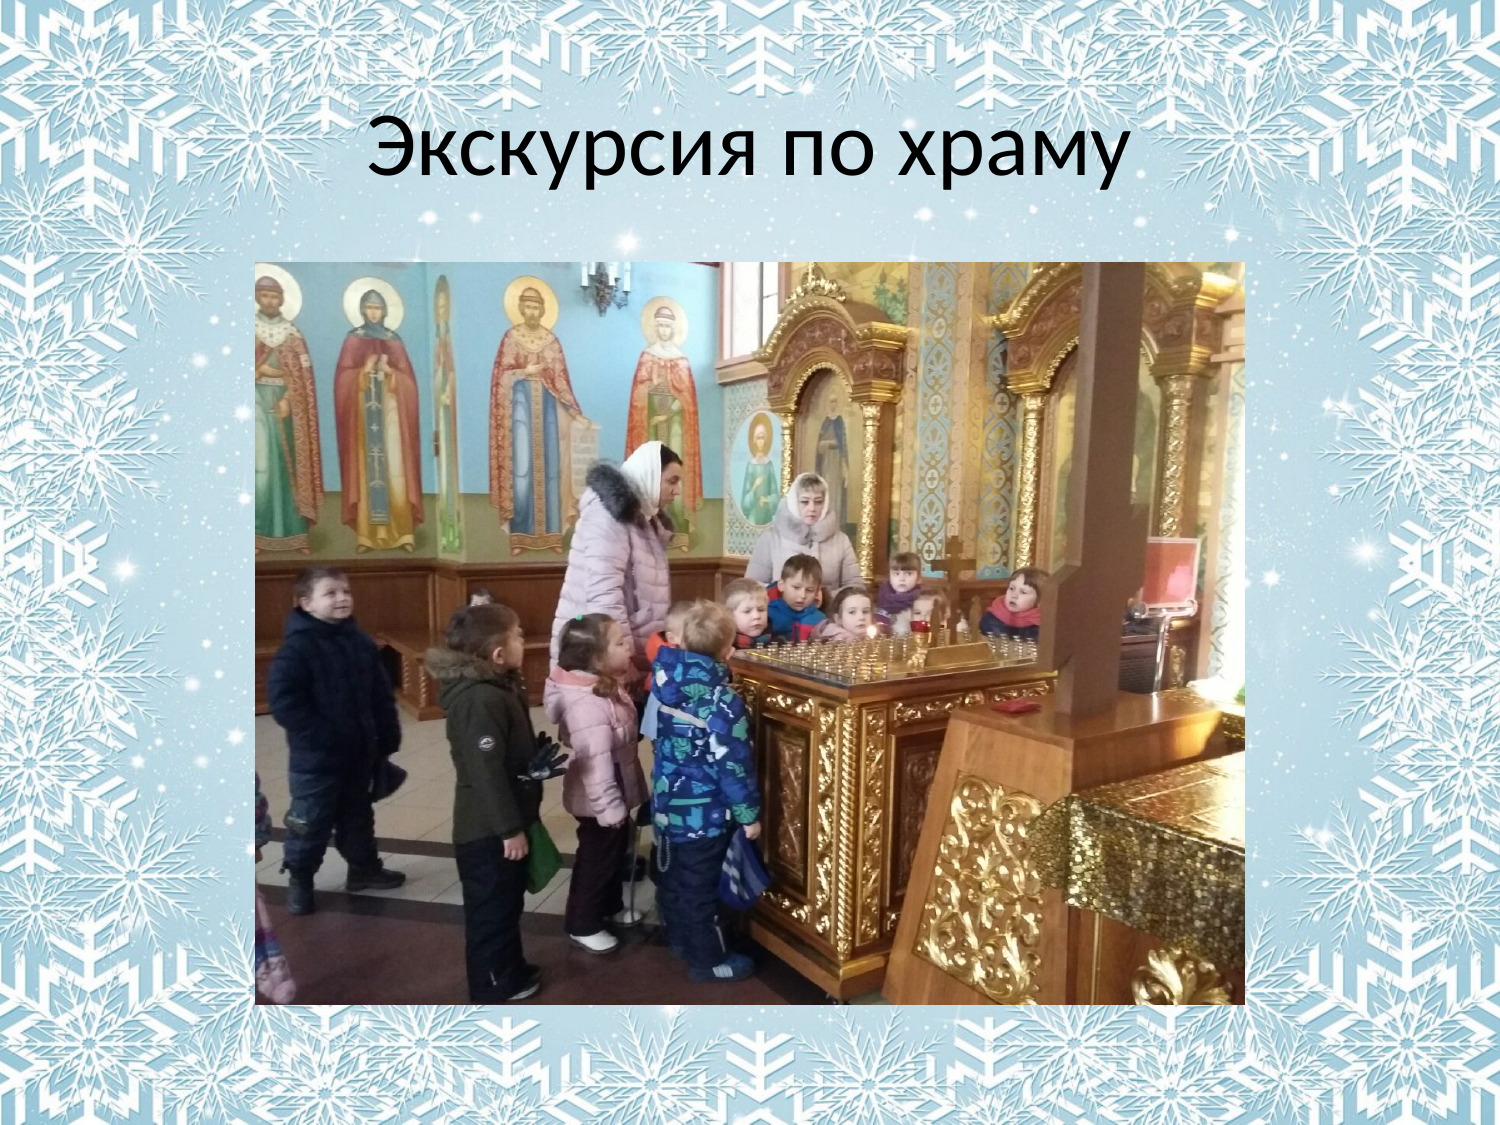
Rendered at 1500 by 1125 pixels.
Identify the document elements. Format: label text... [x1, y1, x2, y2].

title Экскурсия по храму [75, 45, 1425, 233]
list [254, 262, 1246, 1006]
picture [0, 0, 1500, 1125]
